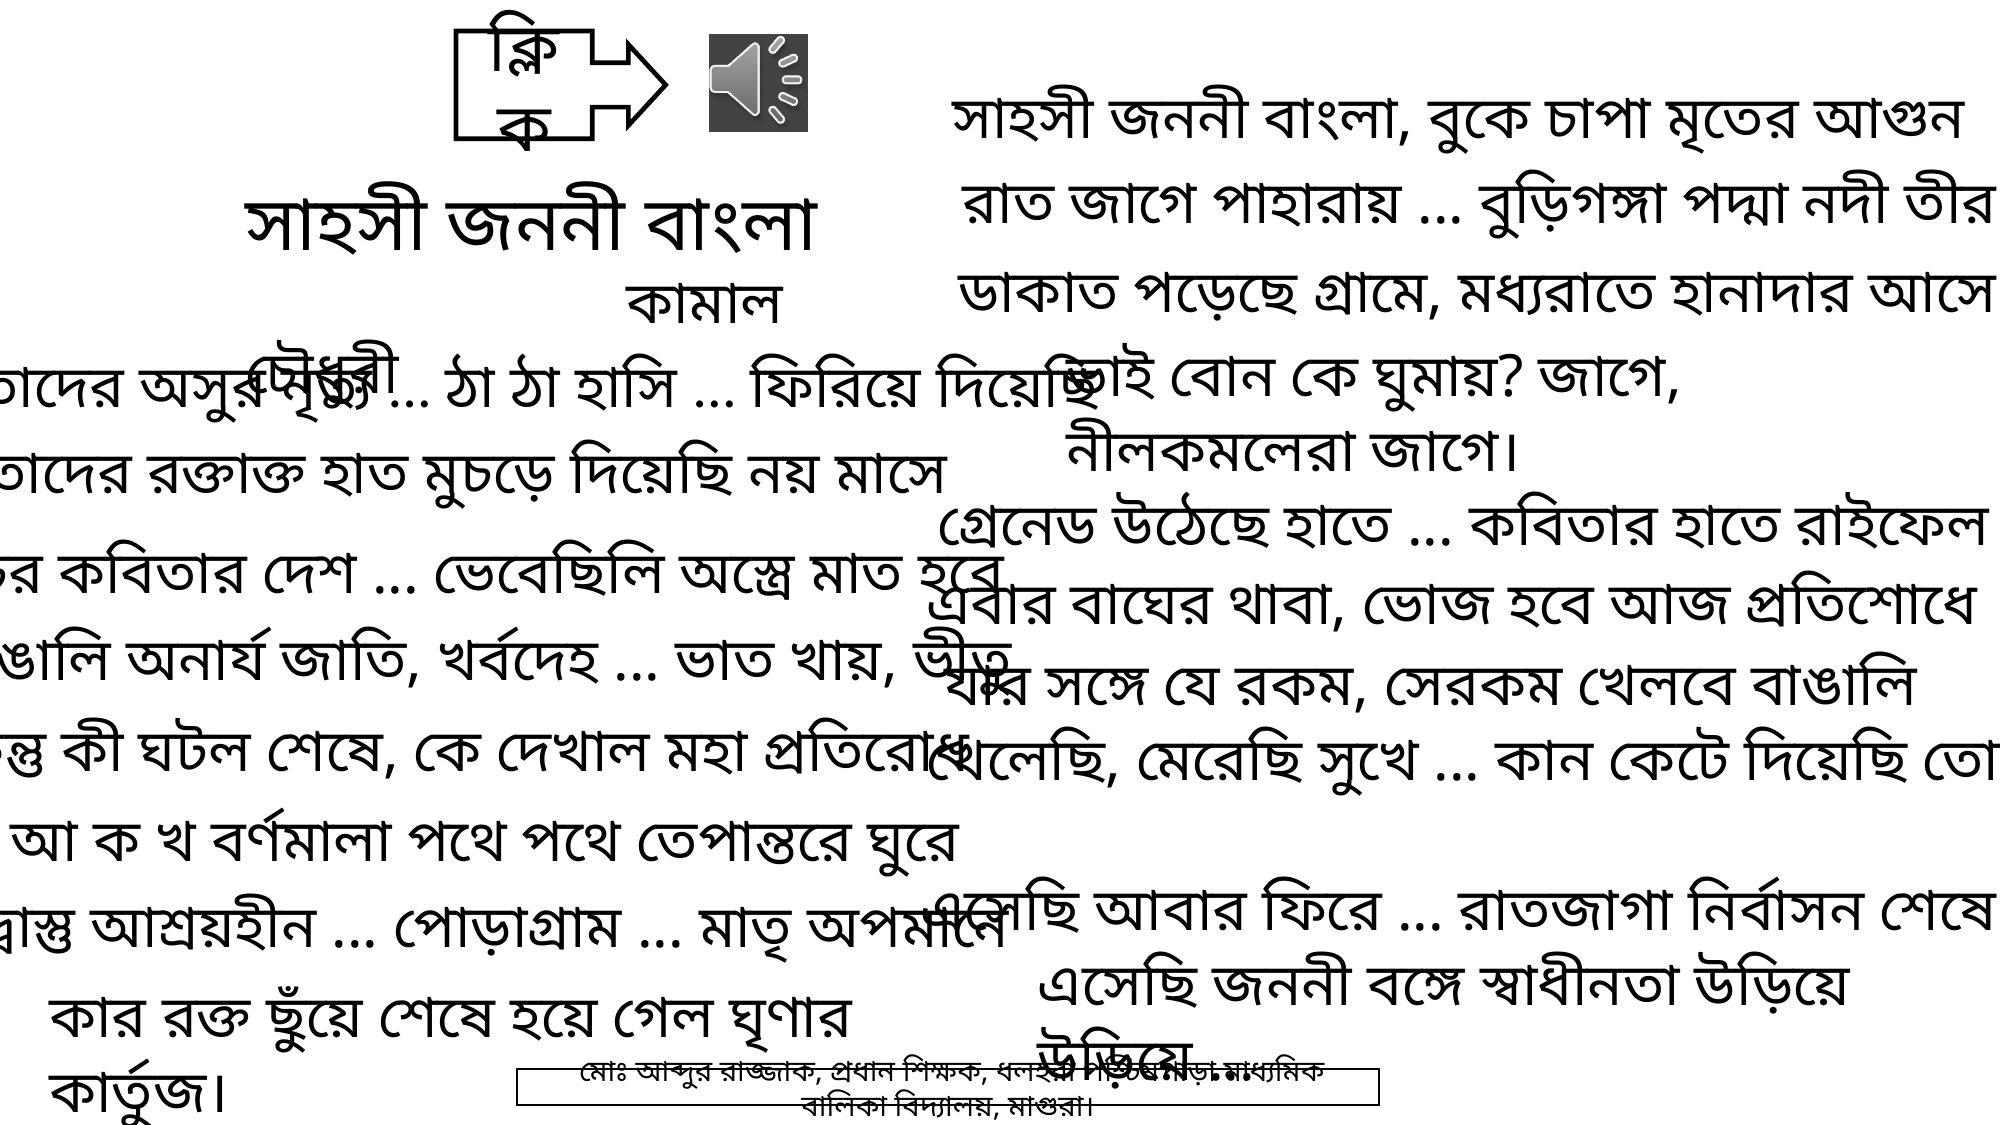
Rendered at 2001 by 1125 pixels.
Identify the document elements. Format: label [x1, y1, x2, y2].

picture [708, 32, 809, 133]
text_box [0, 0, 2000, 1125]
